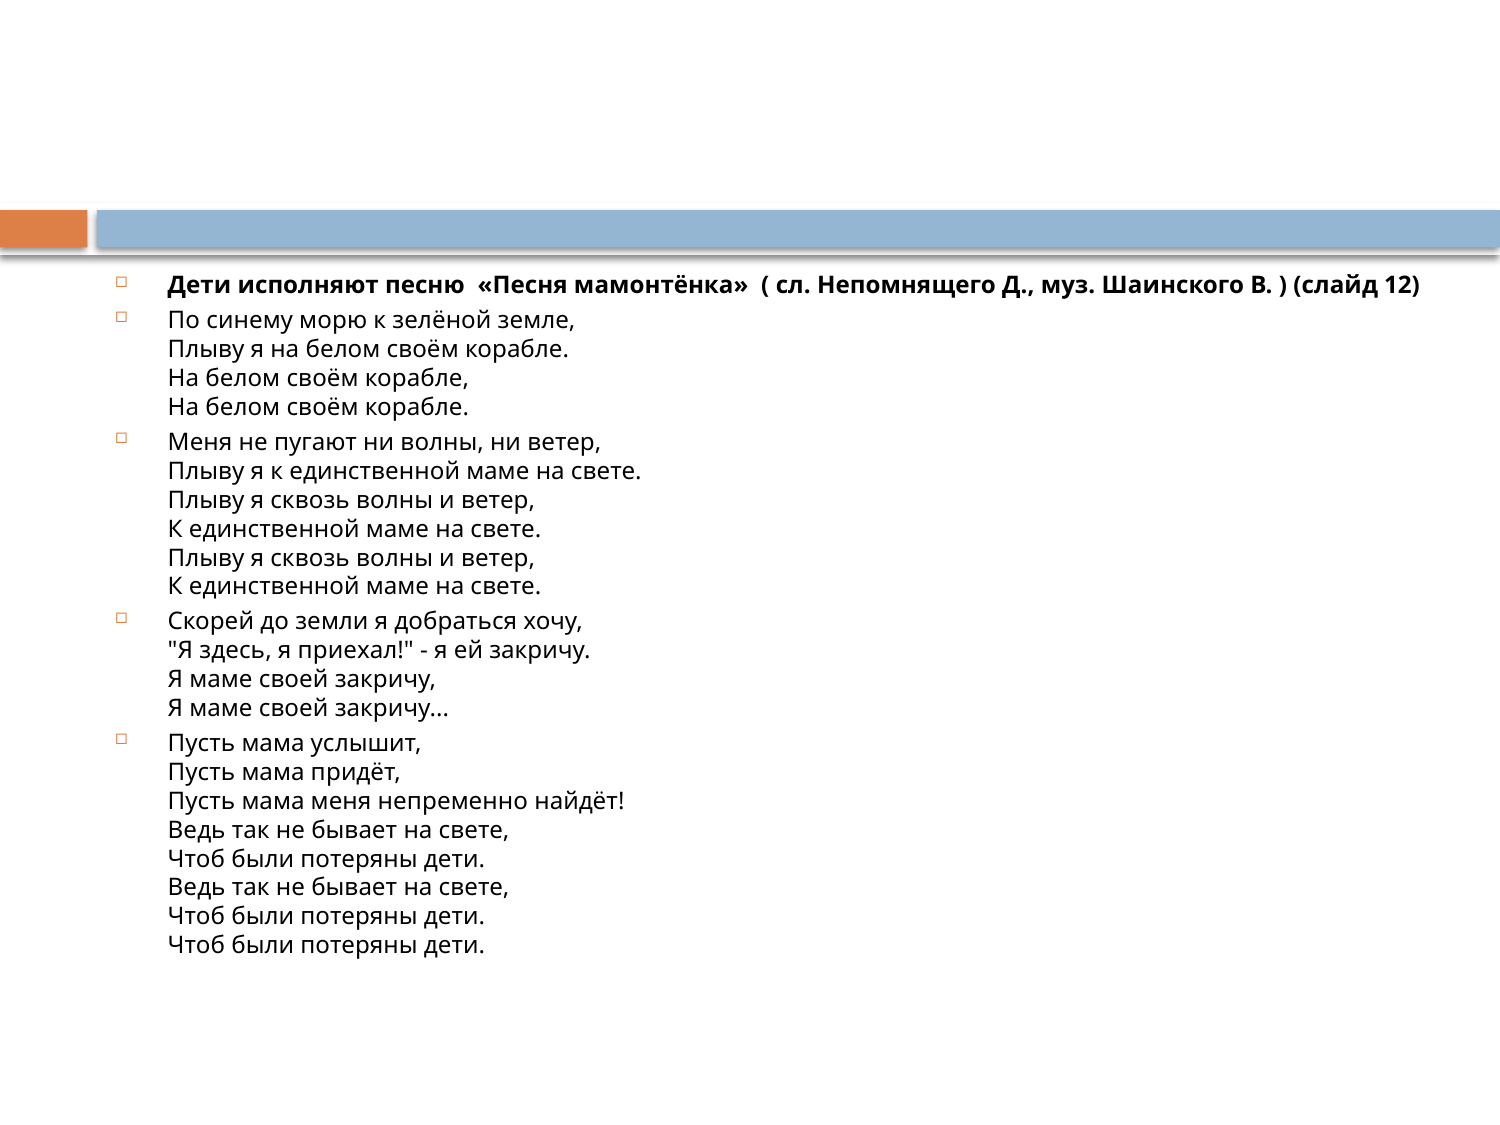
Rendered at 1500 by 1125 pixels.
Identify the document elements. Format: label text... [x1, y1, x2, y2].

list Дети исполняют песню «Песня мамонтёнка» ( сл. Непомнящего Д., муз. Шаинского В. ) (слайд 12) По синему морю к зелёной земле, Плыву я на белом своём корабле. На белом своём корабле, На белом своём корабле. Меня не пугают ни волны, ни ветер, Плыву я к единственной маме на свете. Плыву я сквозь волны и ветер, К единственной маме на свете. Плыву я сквозь волны и ветер, К единственной маме на свете. Скорей до земли я добраться хочу, "Я здесь, я приехал!" - я ей закричу. Я маме своей закричу, Я маме своей закричу... Пусть мама услышит, Пусть мама придёт, Пусть мама меня непременно найдёт! Ведь так не бывает на свете, Чтоб были потеряны дети. Ведь так не бывает на свете, Чтоб были потеряны дети. Чтоб были потеряны дети. [100, 262, 1438, 1000]
